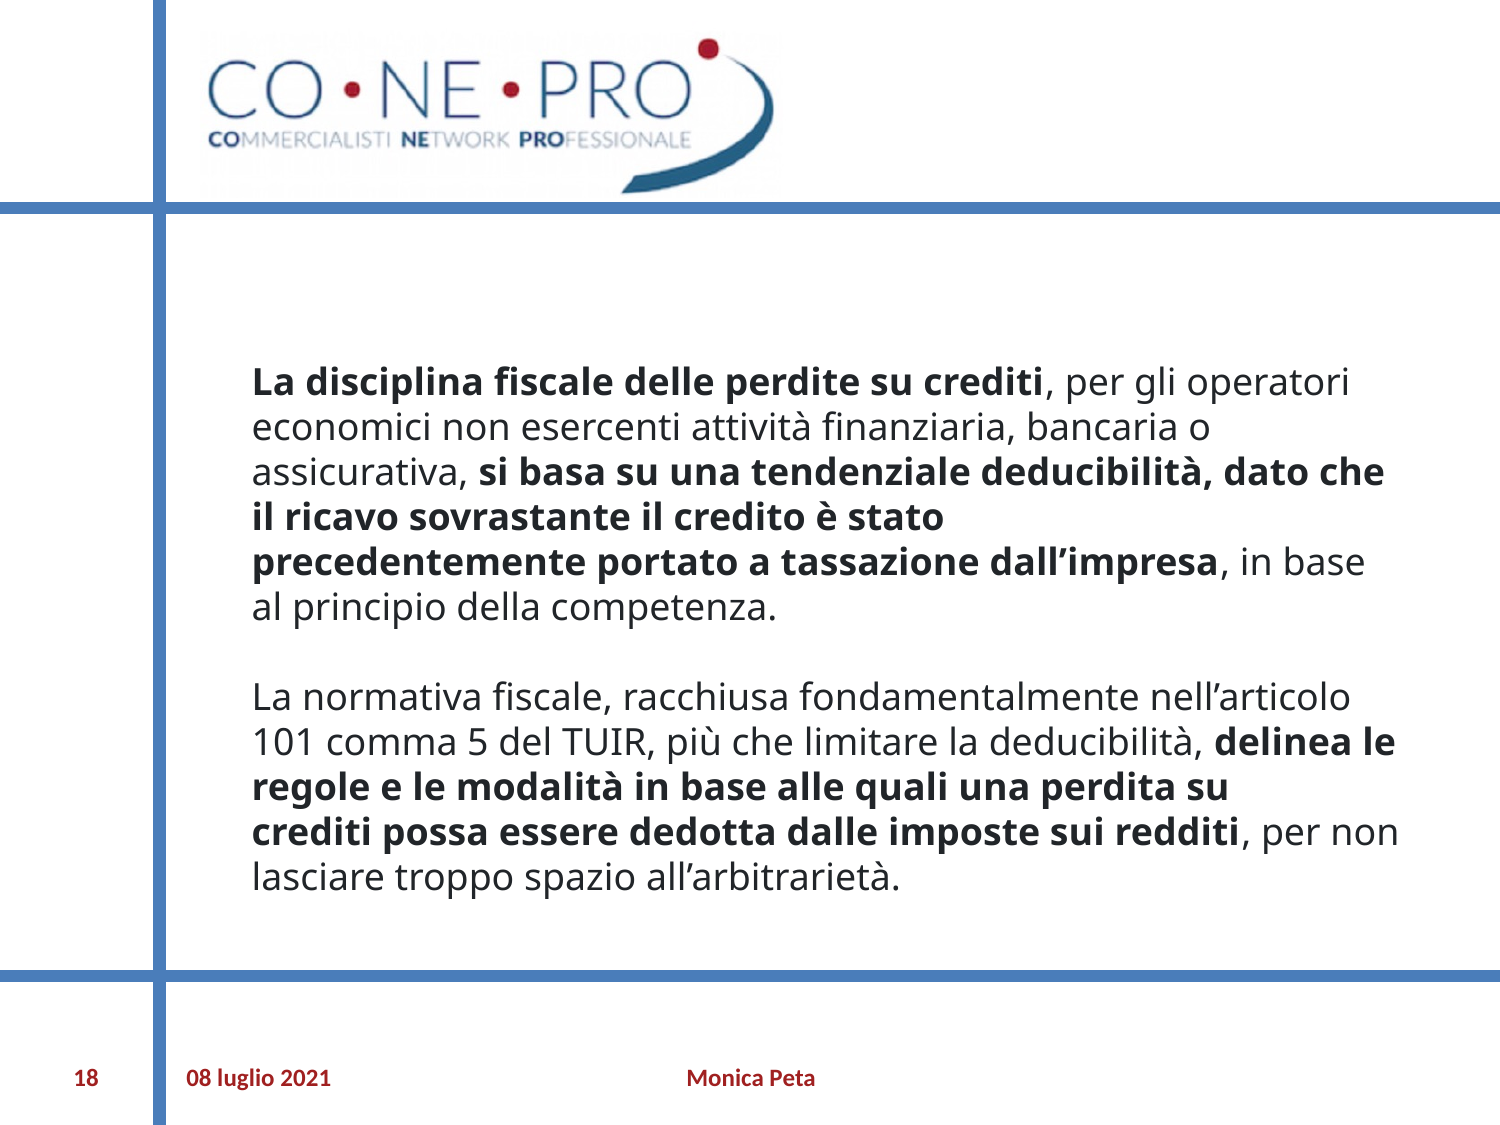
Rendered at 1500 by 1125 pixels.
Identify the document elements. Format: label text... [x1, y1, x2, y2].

footer Monica Peta [513, 1046, 989, 1107]
slide_number ‹#› [53, 1046, 114, 1107]
picture [171, 0, 786, 198]
text_box La disciplina fiscale delle perdite su crediti, per gli operatori economici non esercenti attività finanziaria, bancaria o assicurativa, si basa su una tendenziale deducibilità, dato che il ricavo sovrastante il credito è stato precedentemente portato a tassazione dall’impresa, in base al principio della competenza. La normativa fiscale, racchiusa fondamentalmente nell’articolo 101 comma 5 del TUIR, più che limitare la deducibilità, delinea le regole e le modalità in base alle quali una perdita su crediti possa essere dedotta dalle imposte sui redditi, per non lasciare troppo spazio all’arbitrarietà. [236, 259, 1418, 905]
slide_number 08 luglio 2021 [171, 1046, 372, 1107]
